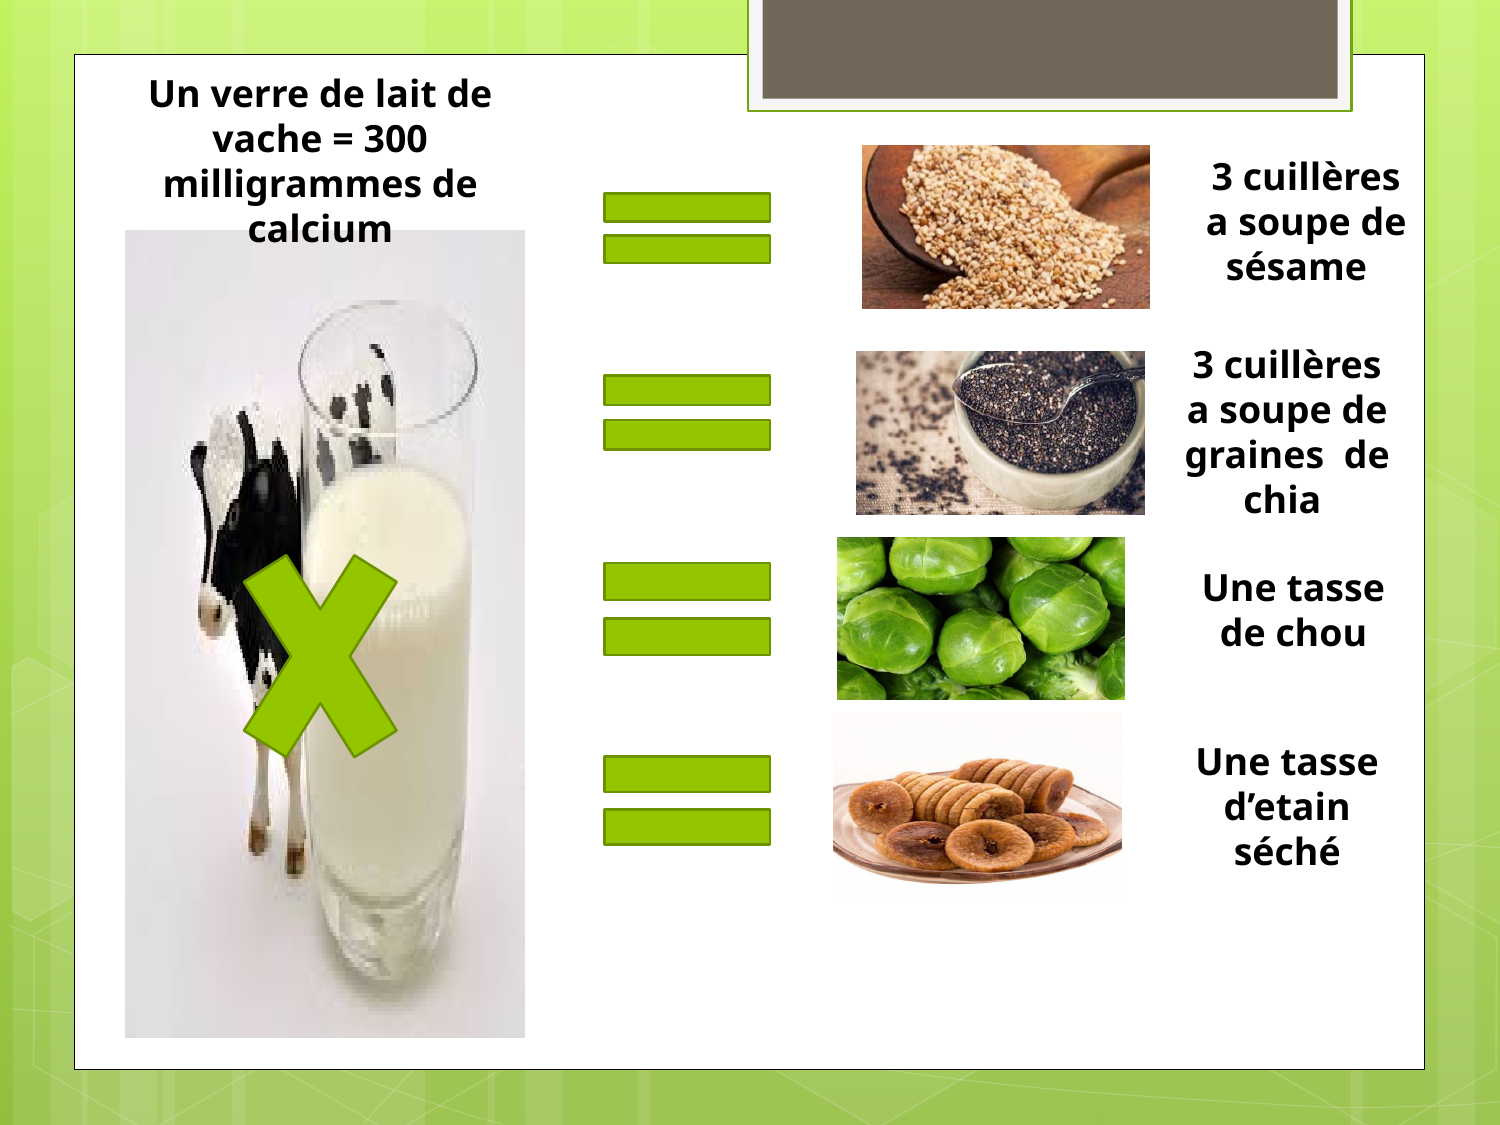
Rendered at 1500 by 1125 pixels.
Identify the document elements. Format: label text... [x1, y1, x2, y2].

picture [862, 145, 1151, 309]
text_box [603, 808, 771, 846]
text_box [603, 617, 771, 656]
picture [856, 351, 1145, 515]
text_box [603, 755, 771, 793]
picture [837, 537, 1126, 701]
picture [833, 712, 1122, 901]
text_box Une tasse de chou [1168, 556, 1419, 661]
text_box [603, 562, 771, 601]
text_box [603, 374, 771, 406]
picture [124, 230, 526, 1038]
text_box 3 cuillères a soupe de graines de chia [1168, 333, 1406, 529]
text_box 3 cuillères a soupe de sésame [1181, 145, 1432, 296]
title [546, 45, 1425, 75]
text_box [603, 234, 771, 264]
text_box Un verre de lait de vache = 300 milligrammes de calcium [95, 3, 546, 258]
text_box [603, 419, 771, 451]
text_box Une tasse d’etain séché [1168, 730, 1406, 881]
text_box [603, 192, 771, 223]
